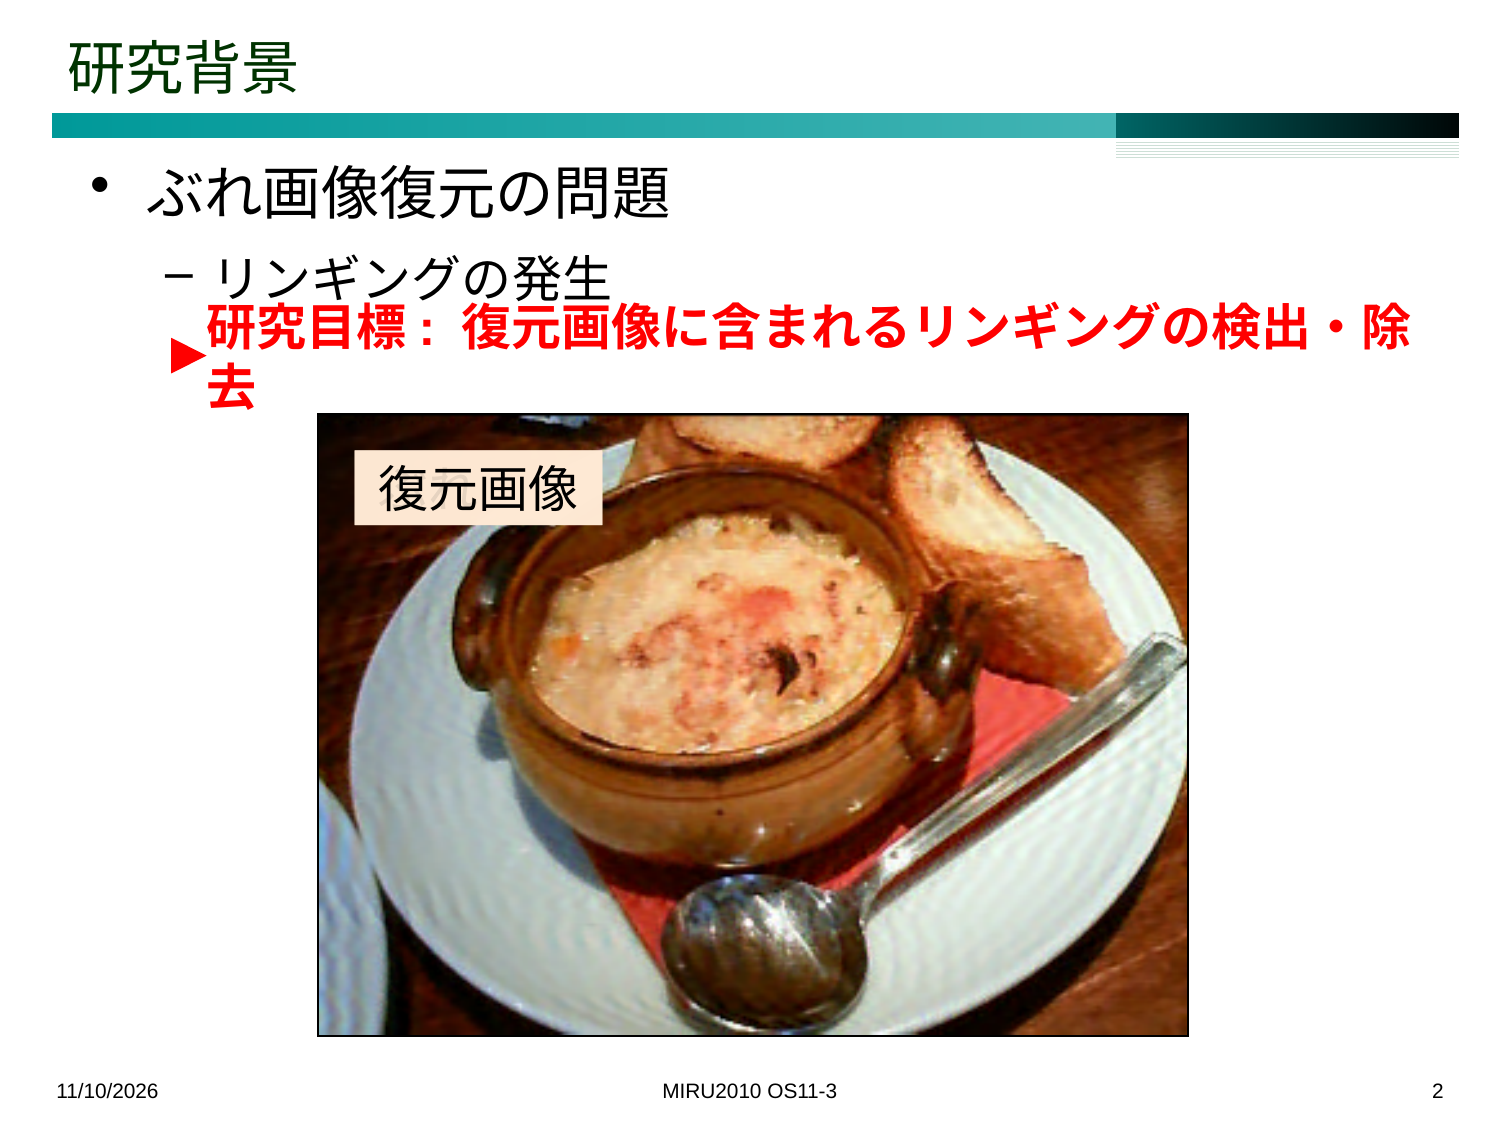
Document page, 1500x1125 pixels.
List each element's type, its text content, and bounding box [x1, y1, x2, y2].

picture [318, 414, 1188, 1036]
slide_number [41, 1070, 392, 1115]
text_box [171, 337, 207, 374]
slide_number 2 [1108, 1070, 1459, 1115]
text_box 研究目標: 復元画像に含まれるリンギングの検出・除去 [182, 302, 1435, 409]
list ぶれ画像復元の問題 リンギングの発生 [74, 148, 1426, 1036]
title 研究背景 [51, 18, 1459, 114]
footer MIRU2010 OS11-3 [512, 1070, 988, 1115]
